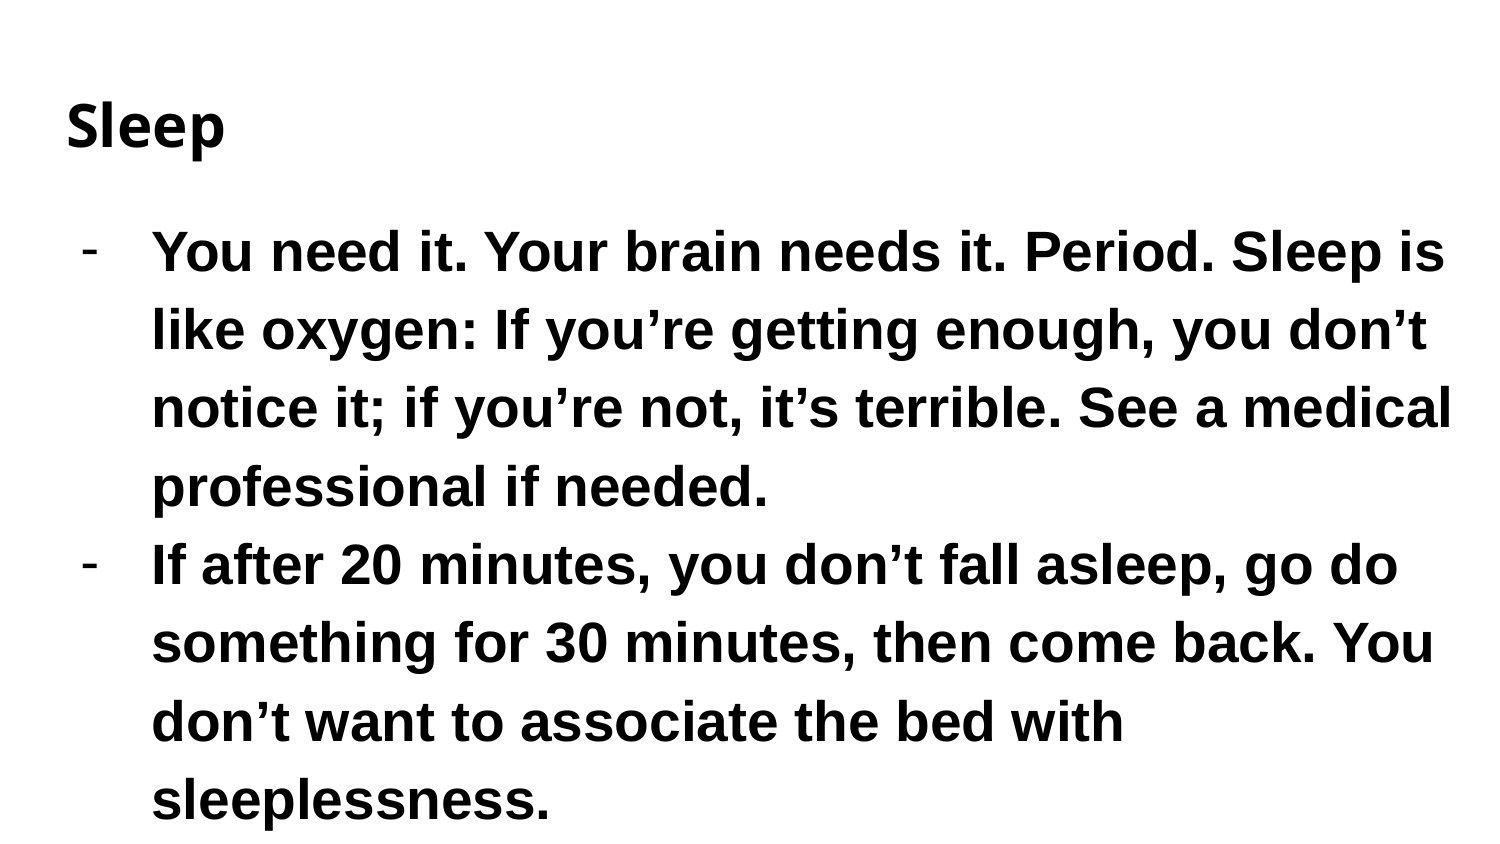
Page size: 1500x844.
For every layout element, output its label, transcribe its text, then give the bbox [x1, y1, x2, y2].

list You need it. Your brain needs it. Period. Sleep is like oxygen: If you’re getting enough, you don’t notice it; if you’re not, it’s terrible. See a medical professional if needed. If after 20 minutes, you don’t fall asleep, go do something for 30 minutes, then come back. You don’t want to associate the bed with sleeplessness. [51, 189, 1500, 844]
title Sleep [51, 72, 1449, 176]
